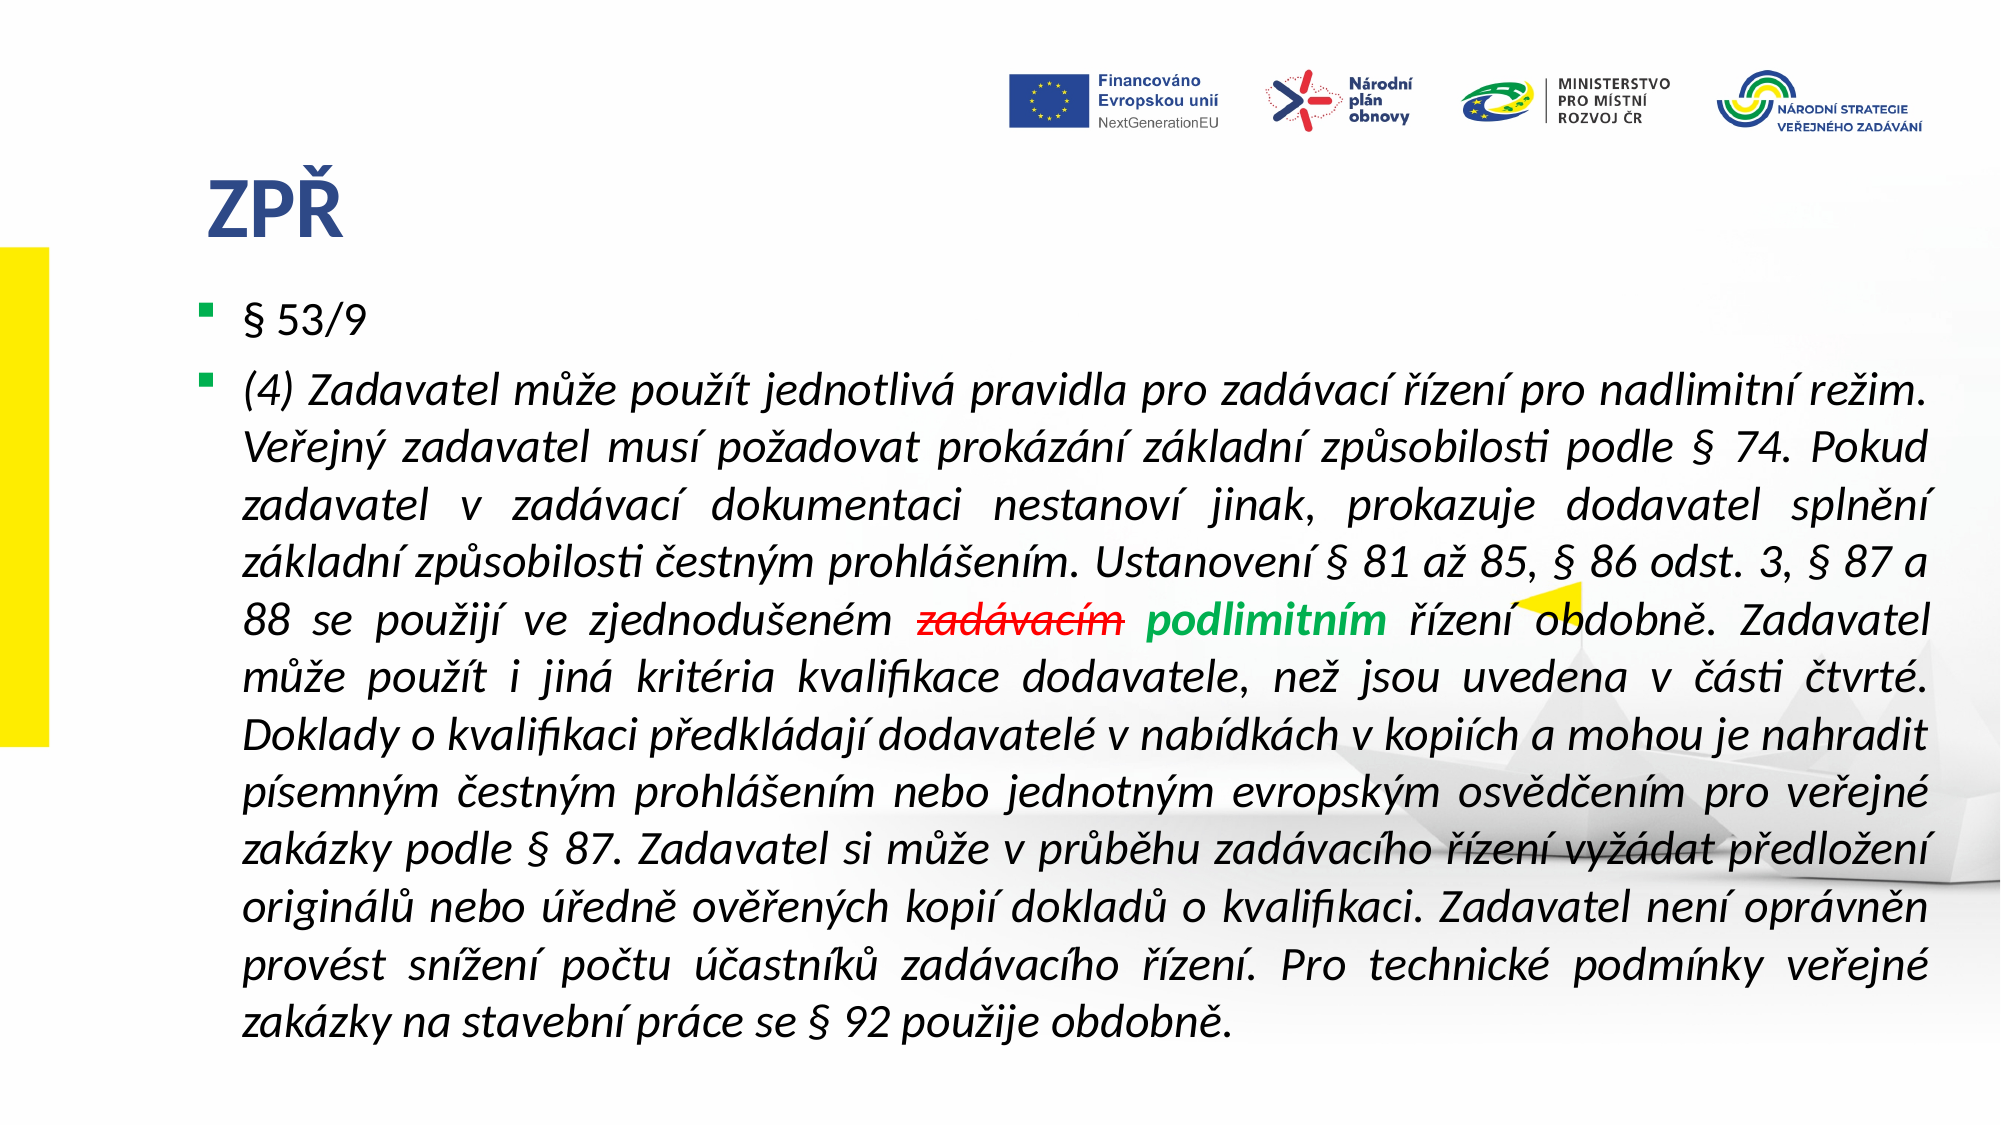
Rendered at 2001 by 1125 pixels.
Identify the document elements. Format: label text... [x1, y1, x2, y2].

text_box § 53/9 (4) Zadavatel může použít jednotlivá pravidla pro zadávací řízení pro nadlimitní režim. Veřejný zadavatel musí požadovat prokázání základní způsobilosti podle § 74. Pokud zadavatel v zadávací dokumentaci nestanoví jinak, prokazuje dodavatel splnění základní způsobilosti čestným prohlášením. Ustanovení § 81 až 85, § 86 odst. 3, § 87 a 88 se použijí ve zjednodušeném zadávacím podlimitním řízení obdobně. Zadavatel může použít i jiná kritéria kvalifikace dodavatele, než jsou uvedena v části čtvrté. Doklady o kvalifikaci předkládají dodavatelé v nabídkách v kopiích a mohou je nahradit písemným čestným prohlášením nebo jednotným evropským osvědčením pro veřejné zakázky podle § 87. Zadavatel si může v průběhu zadávacího řízení vyžádat předložení originálů nebo úředně ověřených kopií dokladů o kvalifikaci. Zadavatel není oprávněn provést snížení počtu účastníků zadávacího řízení. Pro technické podmínky veřejné zakázky na stavební práce se § 92 použije obdobně. [180, 280, 1949, 1055]
picture [0, 0, 2001, 1125]
text_box ZPŘ [42, 142, 1811, 263]
